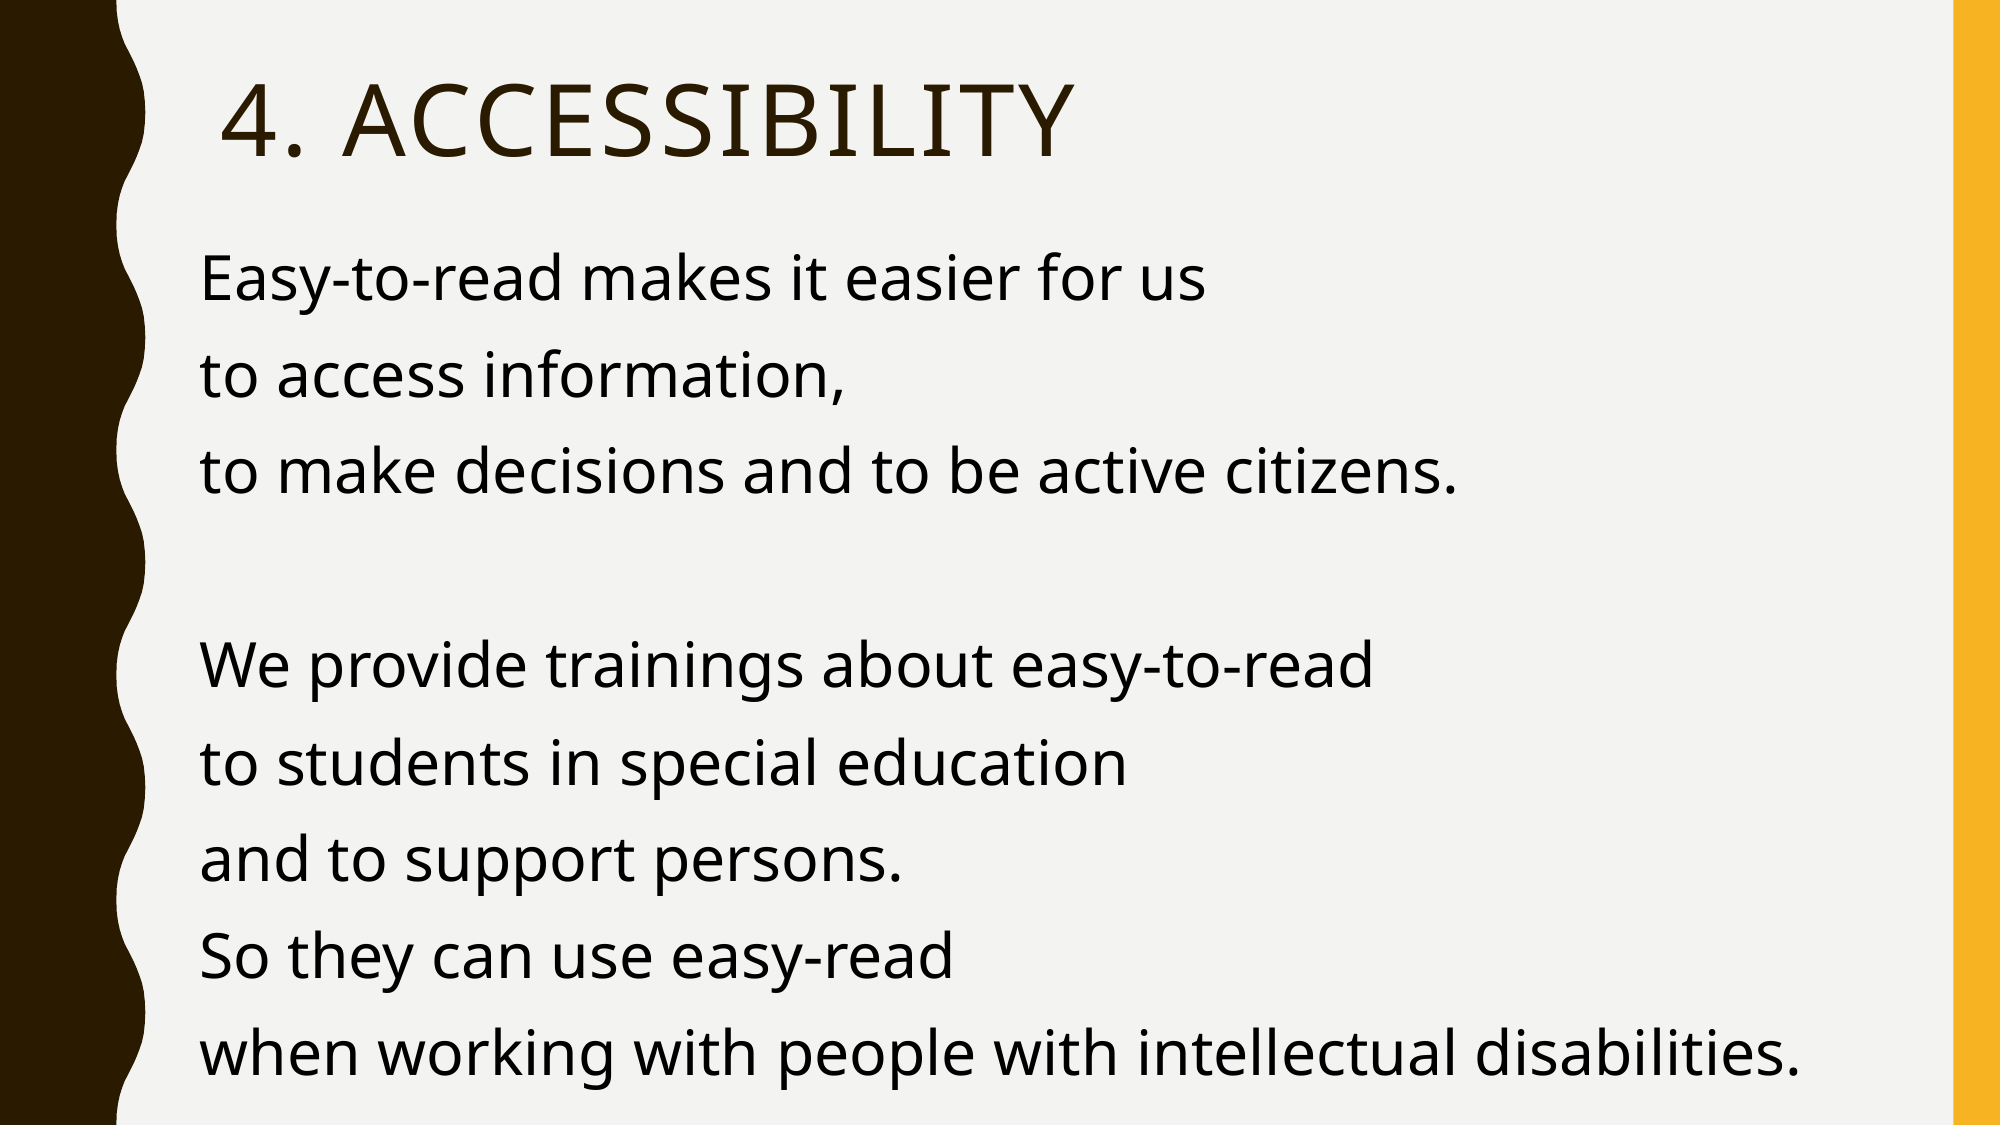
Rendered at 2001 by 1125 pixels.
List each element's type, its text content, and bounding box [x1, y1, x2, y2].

text_box Easy-to-read makes it easier for us to access information, to make decisions and to be active citizens. We provide trainings about easy-to-read to students in special education and to support persons. So they can use easy-read when working with people with intellectual disabilities. [184, 222, 1875, 1096]
title 4. Accessibility [205, 62, 1875, 222]
